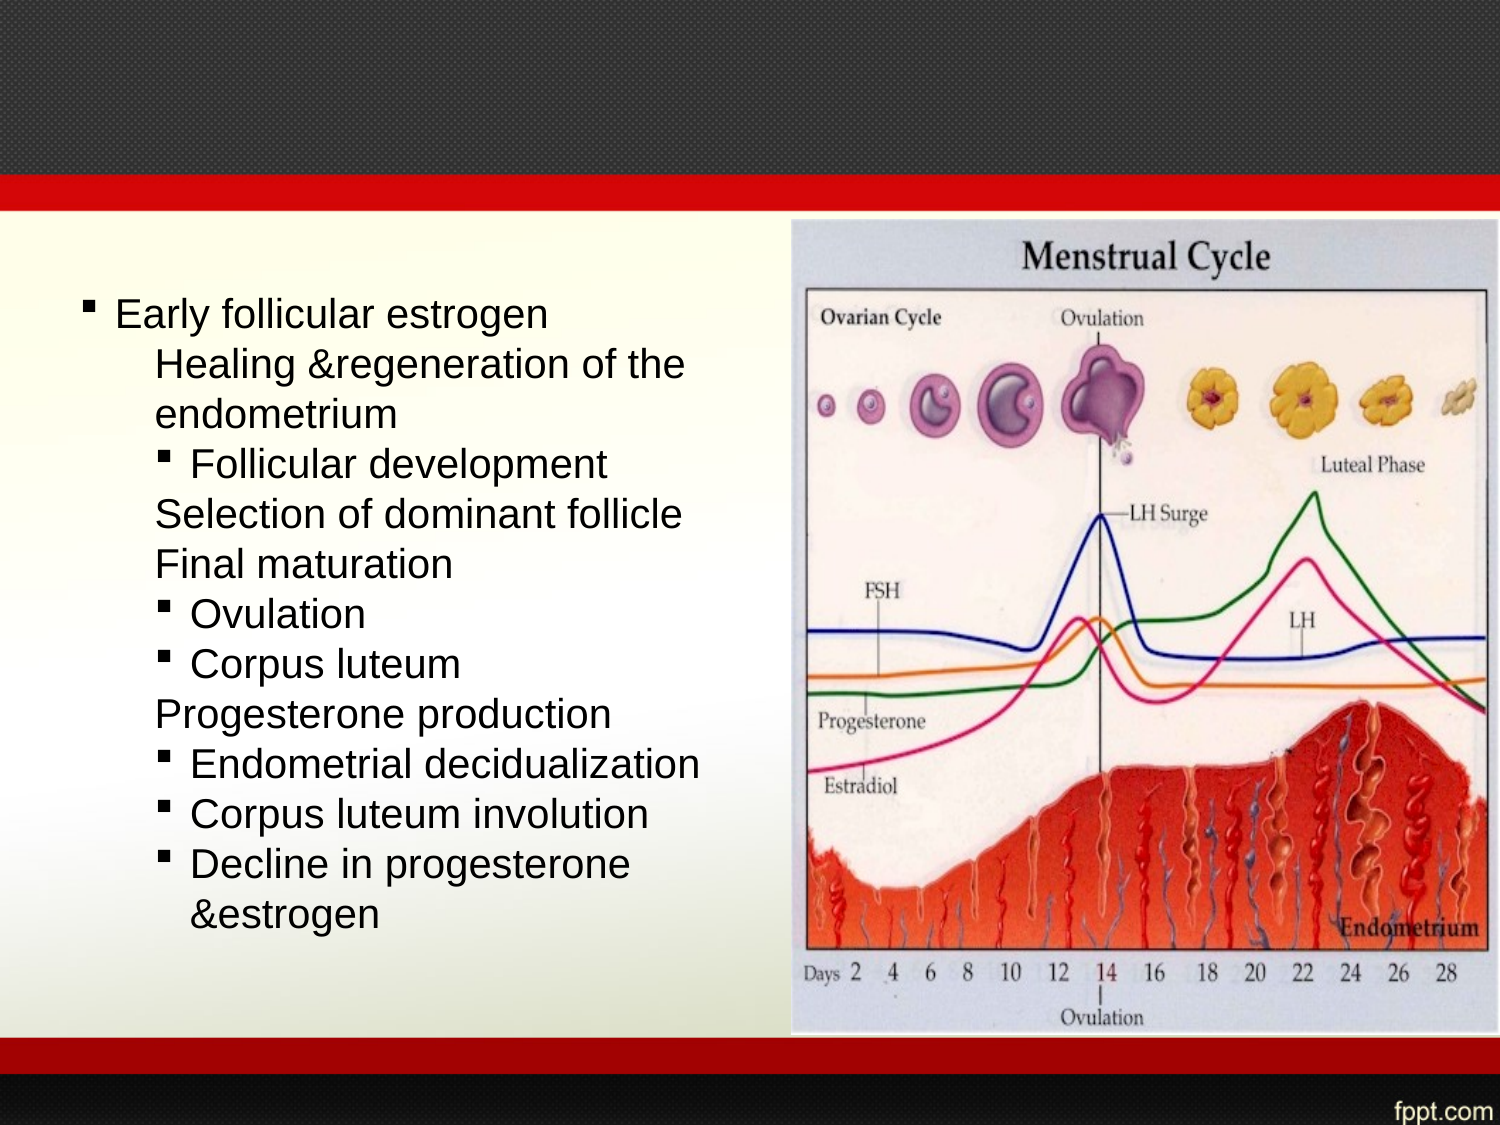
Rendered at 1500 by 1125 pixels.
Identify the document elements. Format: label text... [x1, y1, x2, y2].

picture [0, 0, 1500, 1125]
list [791, 219, 1500, 1036]
text_box Early follicular estrogen Healing &regeneration of the endometrium Follicular development Selection of dominant follicle Final maturation Ovulation Corpus luteum Progesterone production Endometrial decidualization Corpus luteum involution Decline in progesterone &estrogen [64, 278, 785, 944]
